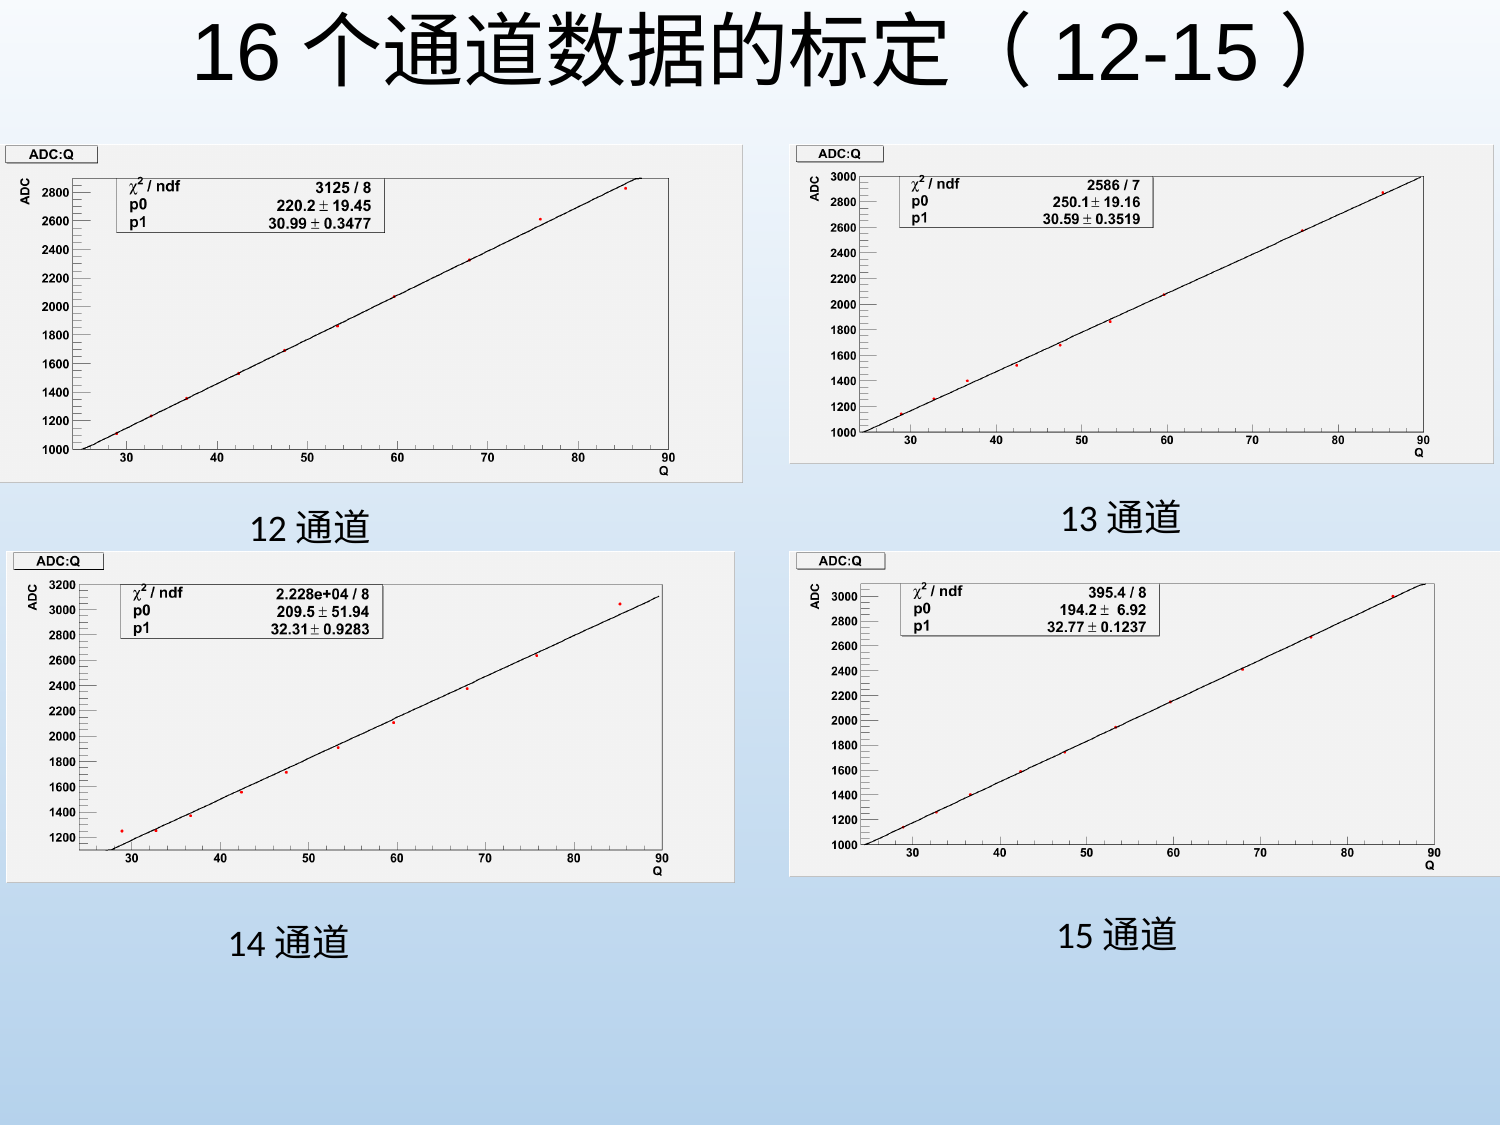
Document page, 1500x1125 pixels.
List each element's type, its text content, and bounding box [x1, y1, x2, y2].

text_box 14通道 [222, 913, 418, 970]
picture [789, 144, 1494, 465]
picture [789, 551, 1500, 878]
picture [0, 144, 743, 483]
text_box 15通道 [1050, 905, 1233, 962]
text_box 13通道 [1054, 488, 1202, 545]
text_box 12通道 [243, 498, 390, 549]
text_box 16个通道数据的标定（12-15） [183, 0, 1369, 105]
picture [6, 551, 735, 883]
